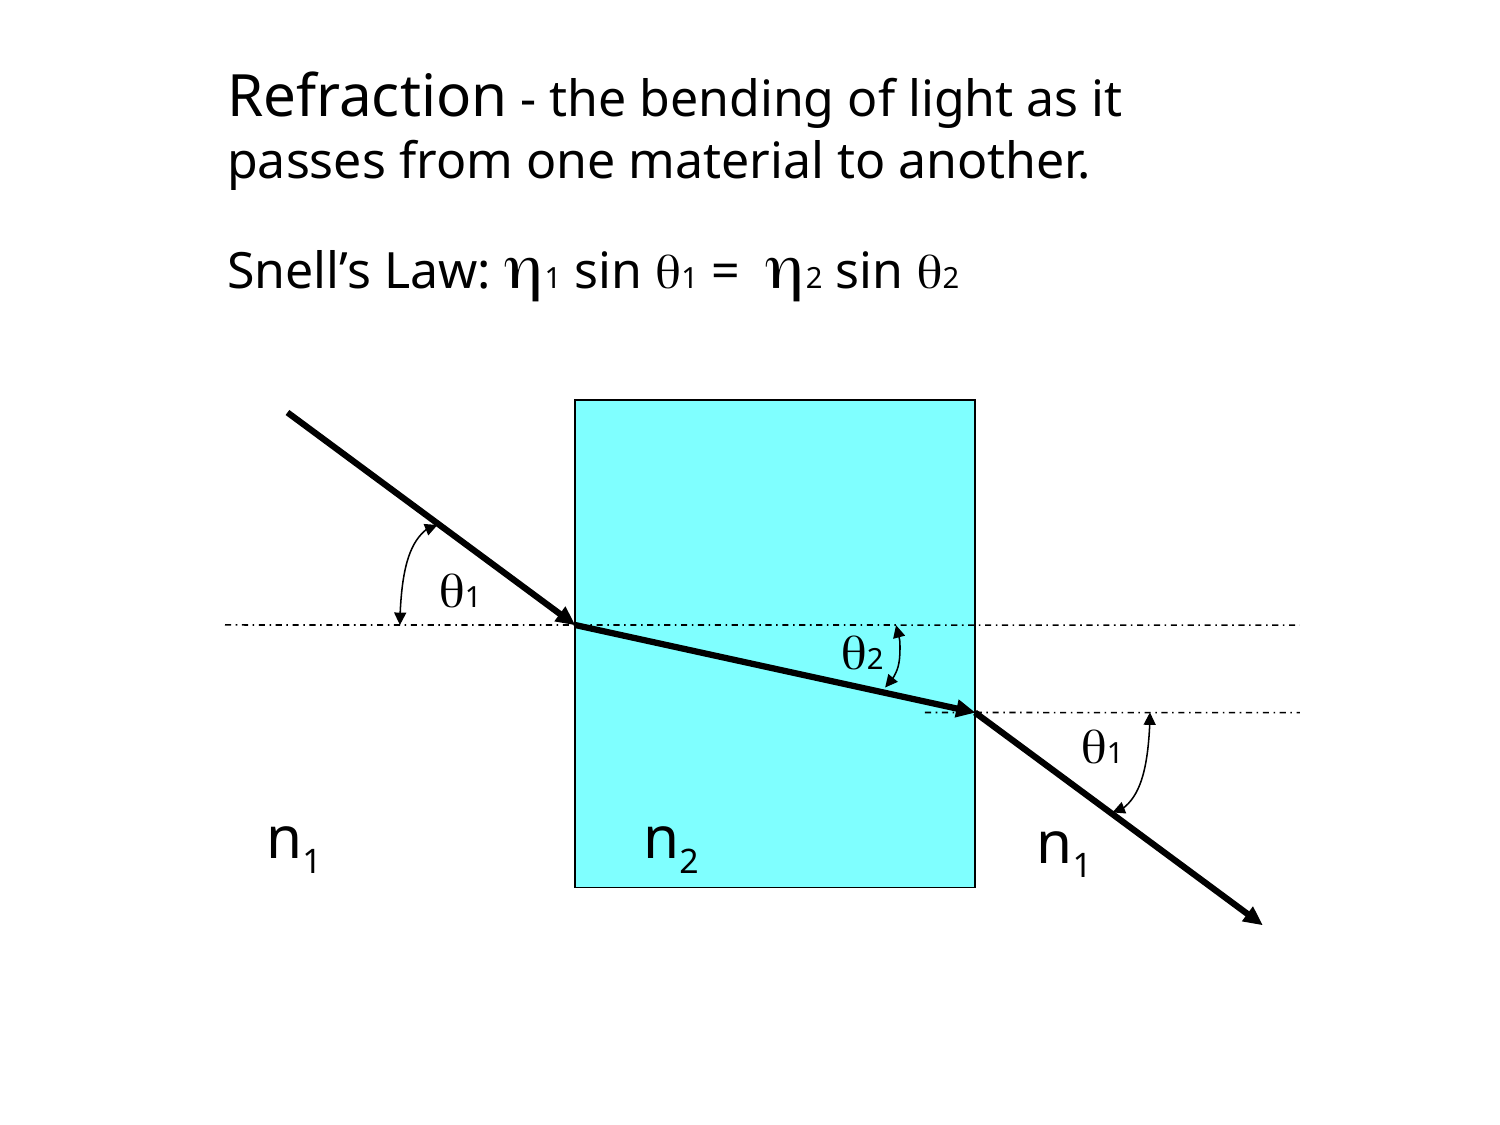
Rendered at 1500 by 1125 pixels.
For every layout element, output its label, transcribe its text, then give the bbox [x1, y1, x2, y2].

text_box n1 [251, 792, 337, 888]
text_box [575, 626, 975, 888]
text_box [875, 625, 906, 688]
text_box [1067, 781, 1263, 925]
text_box [574, 624, 975, 716]
text_box 1 [1066, 706, 1139, 781]
text_box [388, 487, 575, 625]
text_box [575, 487, 975, 711]
text_box 1 [438, 549, 497, 625]
text_box [394, 523, 438, 625]
text_box 2 [826, 612, 899, 688]
text_box [1112, 712, 1156, 814]
text_box n1 [1021, 797, 1107, 893]
text_box Refraction - the bending of light as it passes from one material to another. Snell’s Law: h1 sin q1 = h2 sin q2 [212, 50, 1288, 487]
text_box n2 [628, 792, 714, 888]
